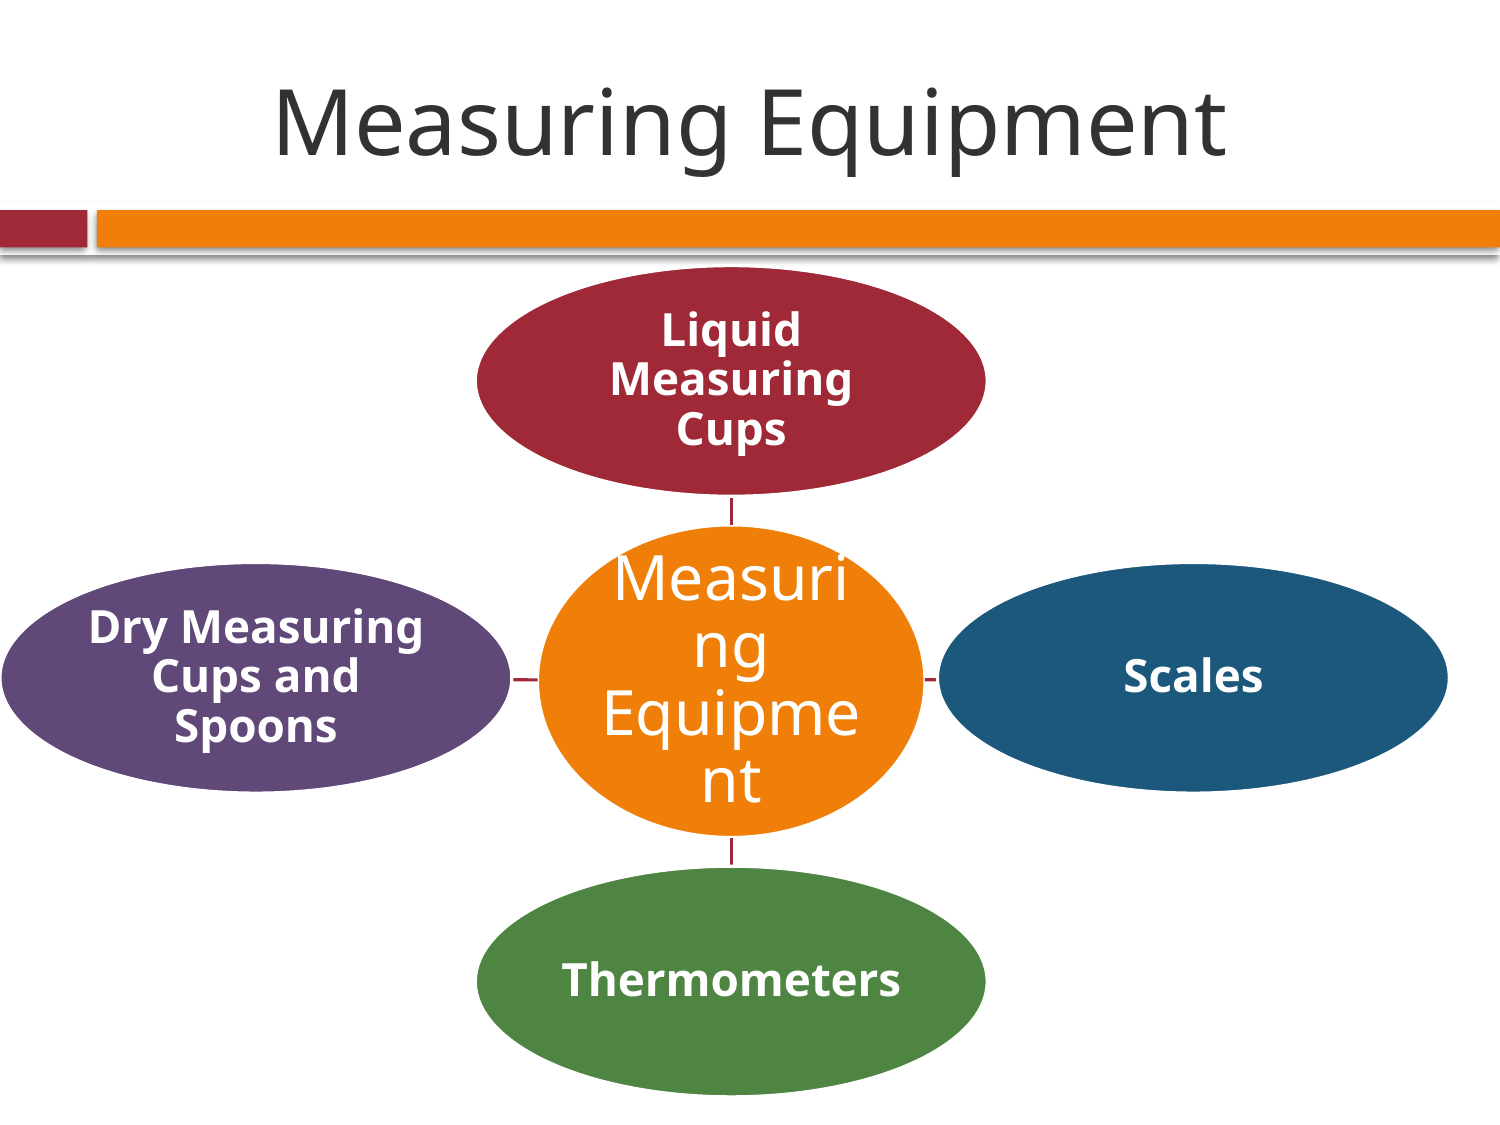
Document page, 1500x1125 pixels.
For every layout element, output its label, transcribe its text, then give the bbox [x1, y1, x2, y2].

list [0, 262, 1463, 1101]
title Measuring Equipment [0, 37, 1500, 200]
